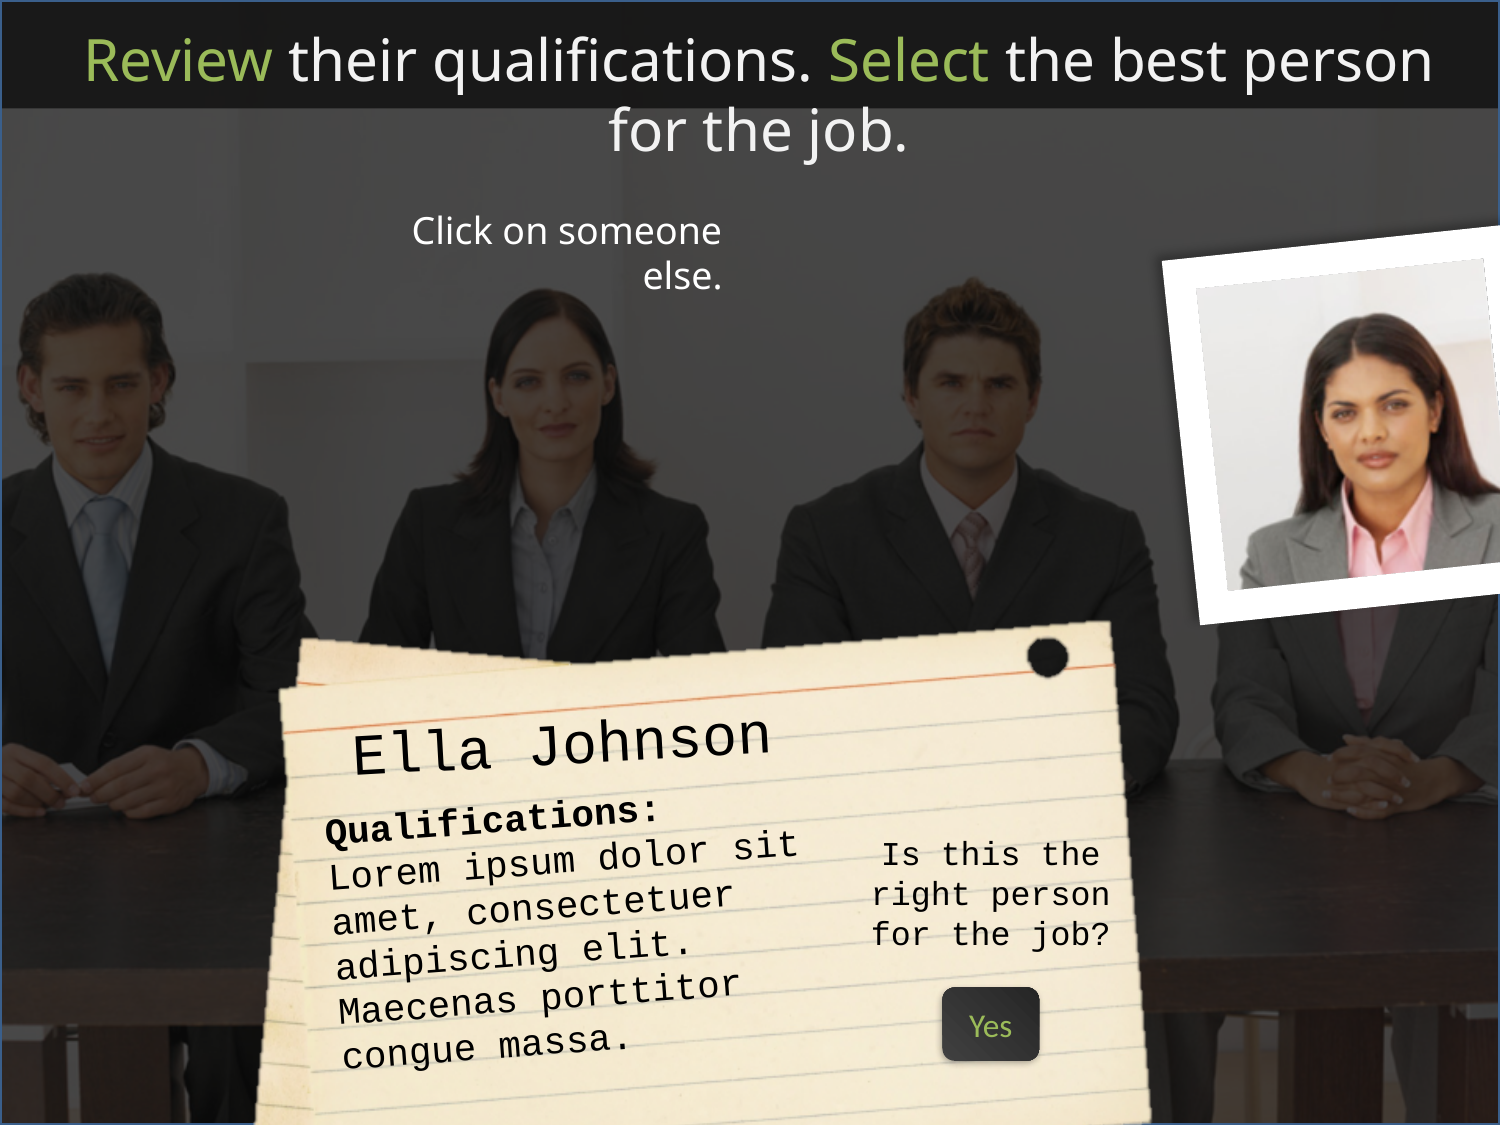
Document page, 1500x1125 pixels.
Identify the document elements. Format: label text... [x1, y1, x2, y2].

picture [231, 598, 1176, 1125]
text_box Review their qualifications. Select the best person for the job. [42, 15, 1475, 171]
text_box Click on someone else. [341, 199, 738, 305]
picture [1197, 259, 1500, 590]
text_box [0, 0, 1500, 1125]
